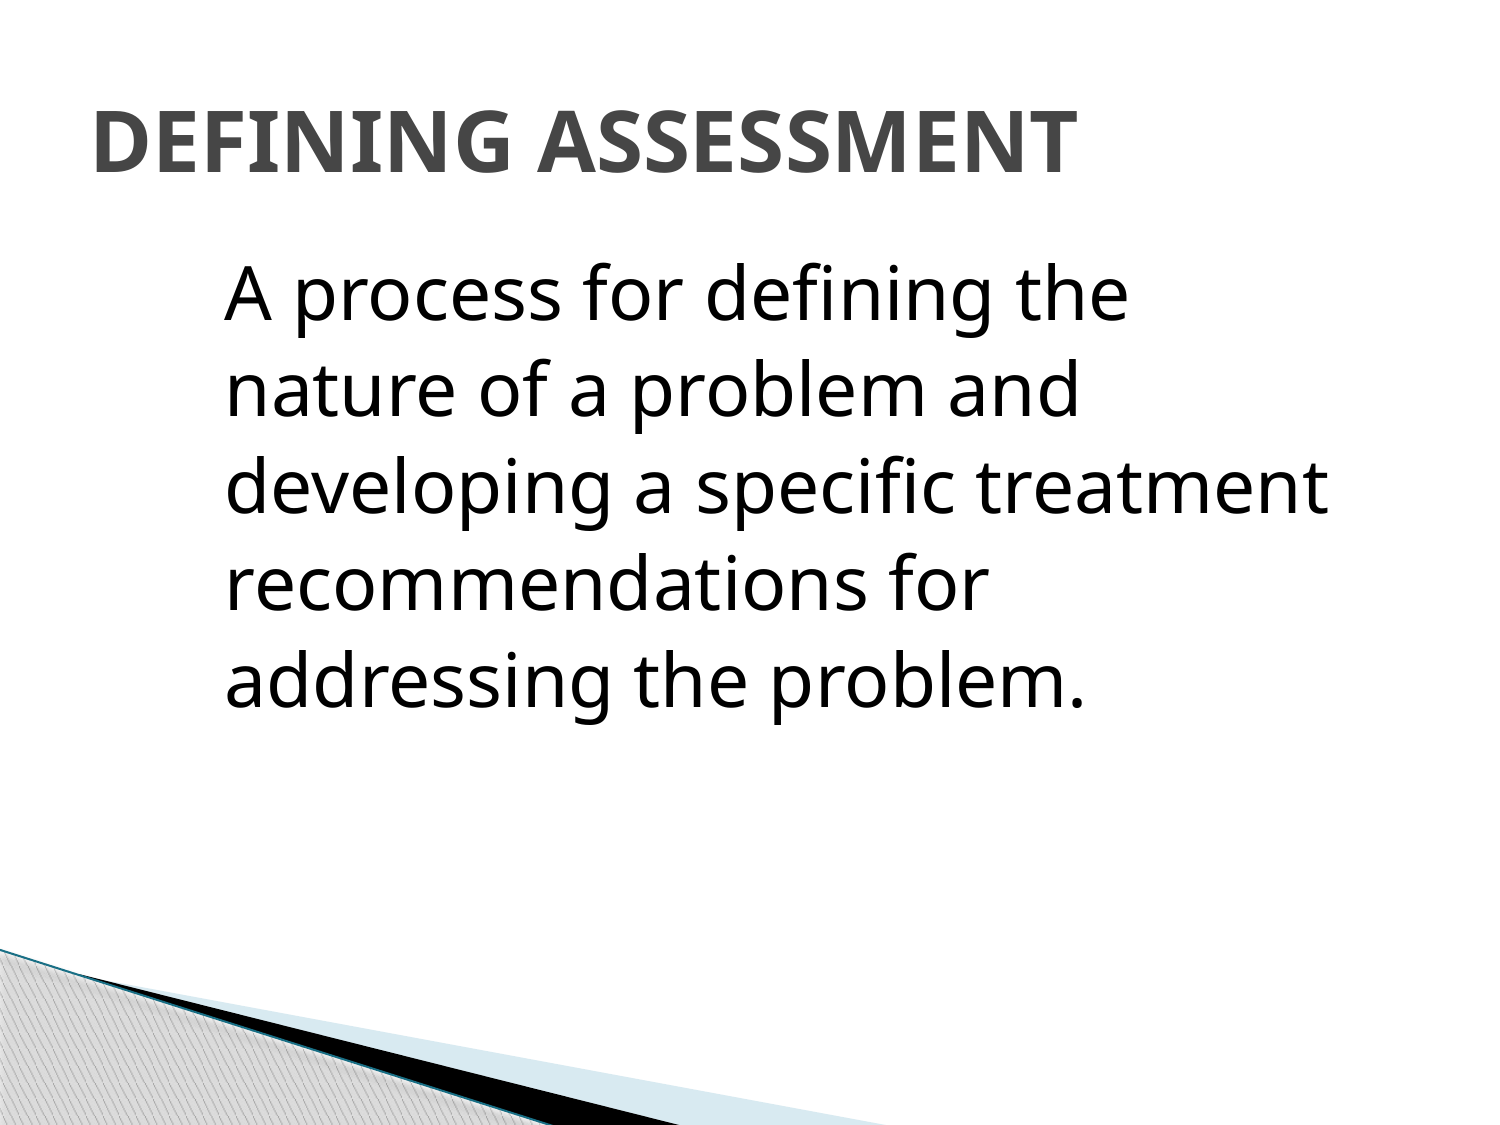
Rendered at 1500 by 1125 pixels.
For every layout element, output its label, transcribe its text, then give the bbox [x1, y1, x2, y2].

list A process for defining the nature of a problem and developing a specific treatment recommendations for addressing the problem. [149, 237, 1401, 1068]
title Defining Assessment [75, 45, 1425, 233]
